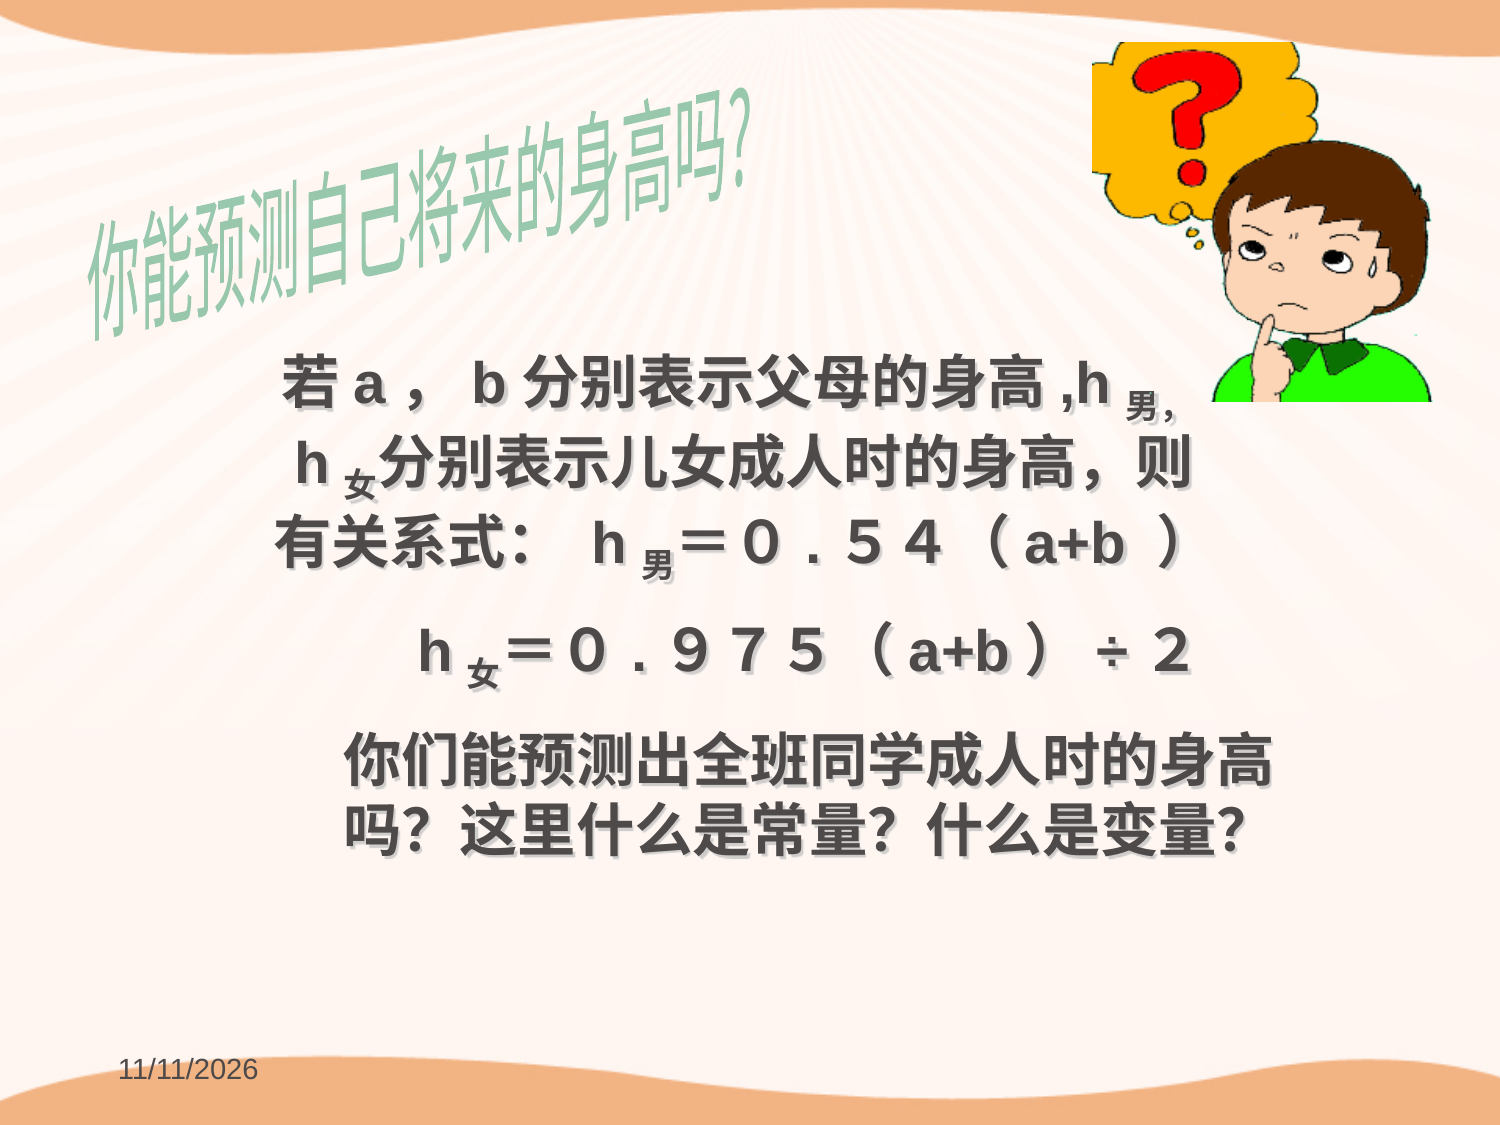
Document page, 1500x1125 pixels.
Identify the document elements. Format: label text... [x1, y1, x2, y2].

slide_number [103, 1042, 441, 1103]
text_box [962, 420, 1282, 506]
picture [0, 0, 1500, 1125]
text_box 若a，b分别表示父母的身高,h男，h女分别表示儿女成人时的身高，则有关系式： h男＝０.５４（a+b ） h女＝０.９７５（a+b）÷２ [253, 337, 1234, 701]
text_box [702, 349, 999, 435]
text_box 你们能预测出全班同学成人时的身高吗？这里什么是常量？什么是变量？ [289, 716, 1329, 871]
